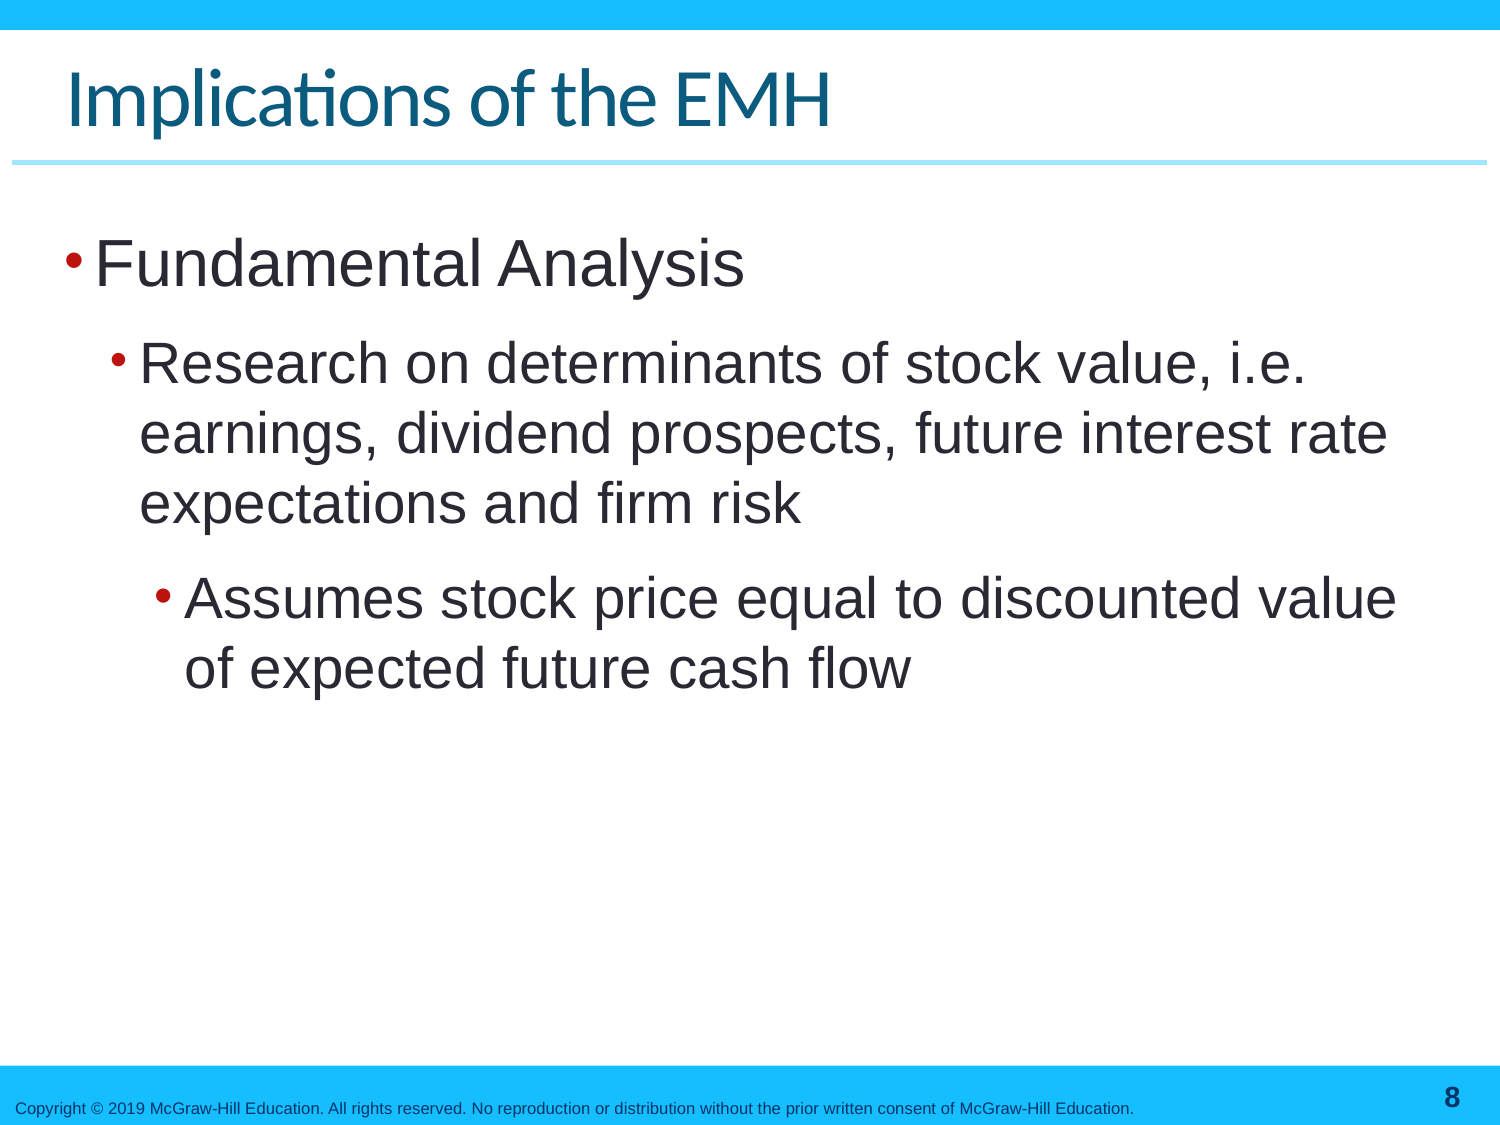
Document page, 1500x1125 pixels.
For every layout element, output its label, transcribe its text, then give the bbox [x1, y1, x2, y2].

title Implications of the EMH [50, 24, 1453, 163]
list Fundamental Analysis Research on determinants of stock value, i.e. earnings, dividend prospects, future interest rate expectations and firm risk Assumes stock price equal to discounted value of expected future cash flow [50, 212, 1425, 988]
